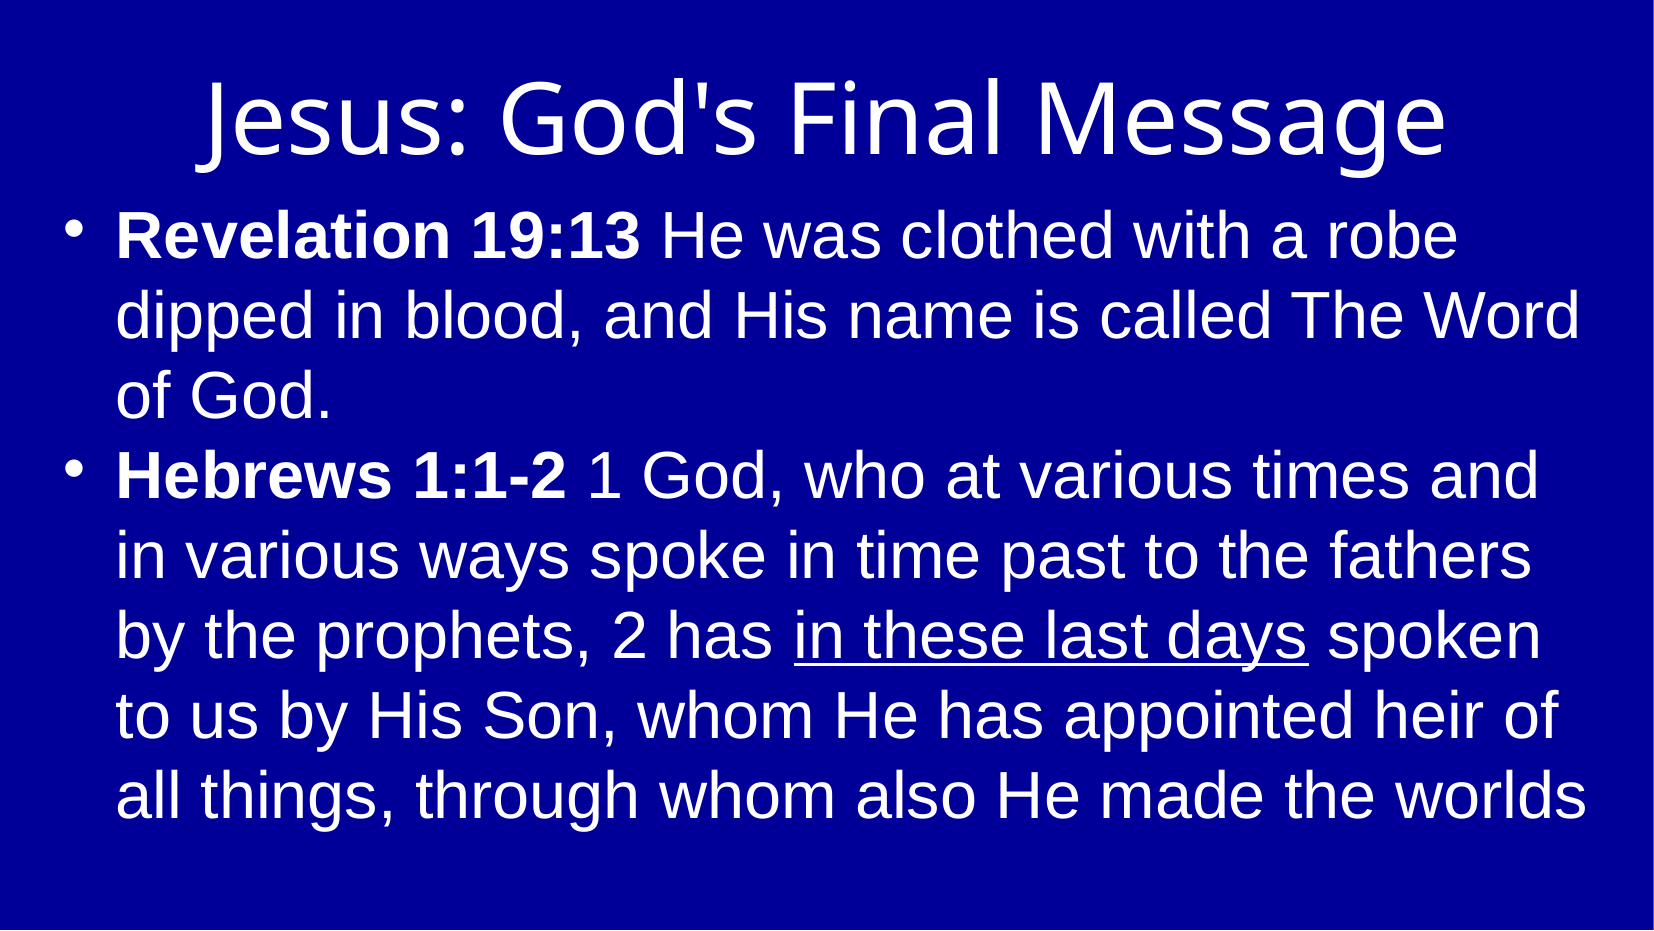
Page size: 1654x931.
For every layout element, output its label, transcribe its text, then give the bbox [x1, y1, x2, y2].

text_box Jesus: God's Final Message [82, 37, 1571, 192]
text_box Revelation 19:13 He was clothed with a robe dipped in blood, and His name is called The Word of God. Hebrews 1:1-2 1 God, who at various times and in various ways spoke in time past to the fathers by the prophets, 2 has in these last days spoken to us by His Son, whom He has appointed heir of all things, through whom also He made the worlds [45, 192, 1605, 885]
